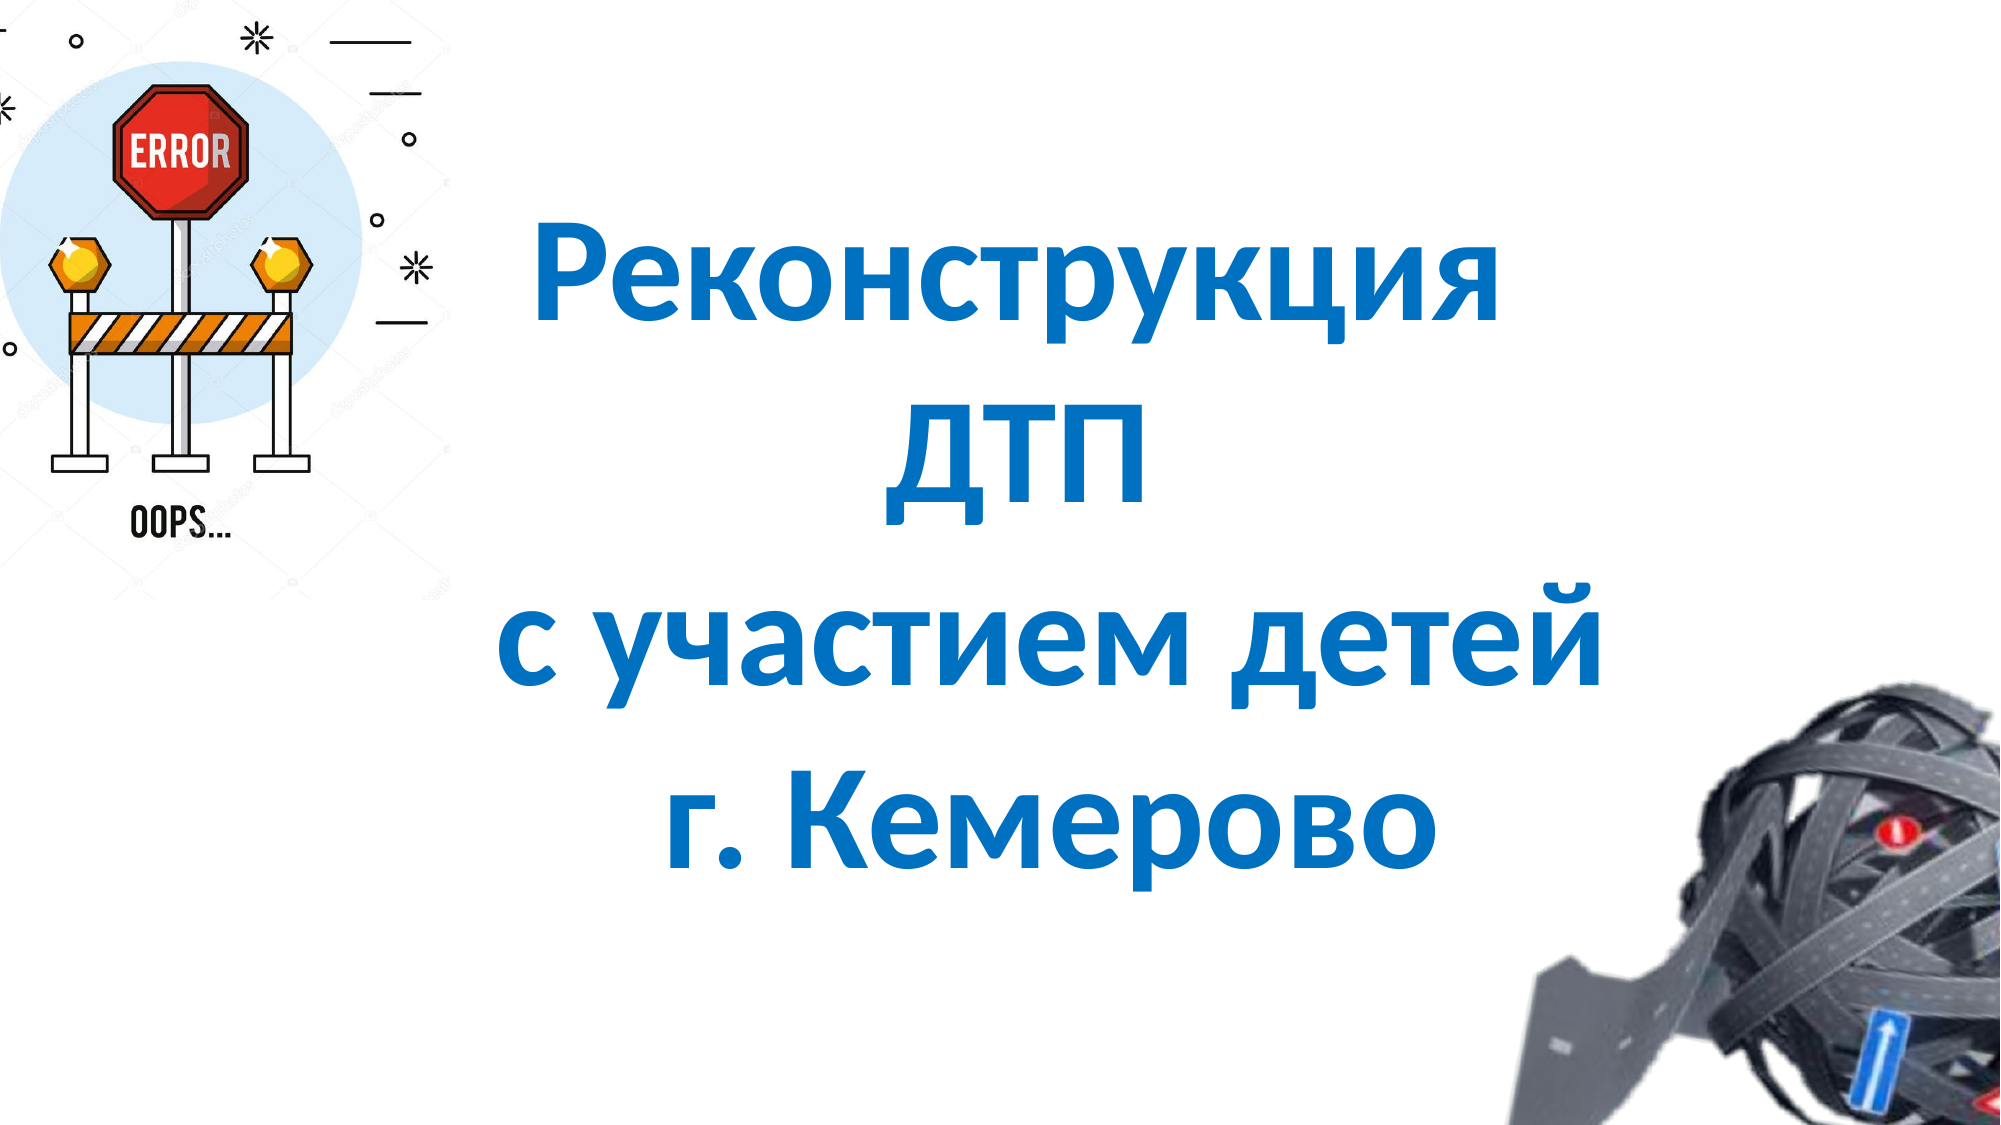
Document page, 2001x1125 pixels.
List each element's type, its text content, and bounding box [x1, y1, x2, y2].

subtitle Реконструкция ДТП с участием детей г. Кемерово [287, 182, 1783, 631]
picture [0, 0, 451, 600]
picture [1436, 520, 2000, 1125]
